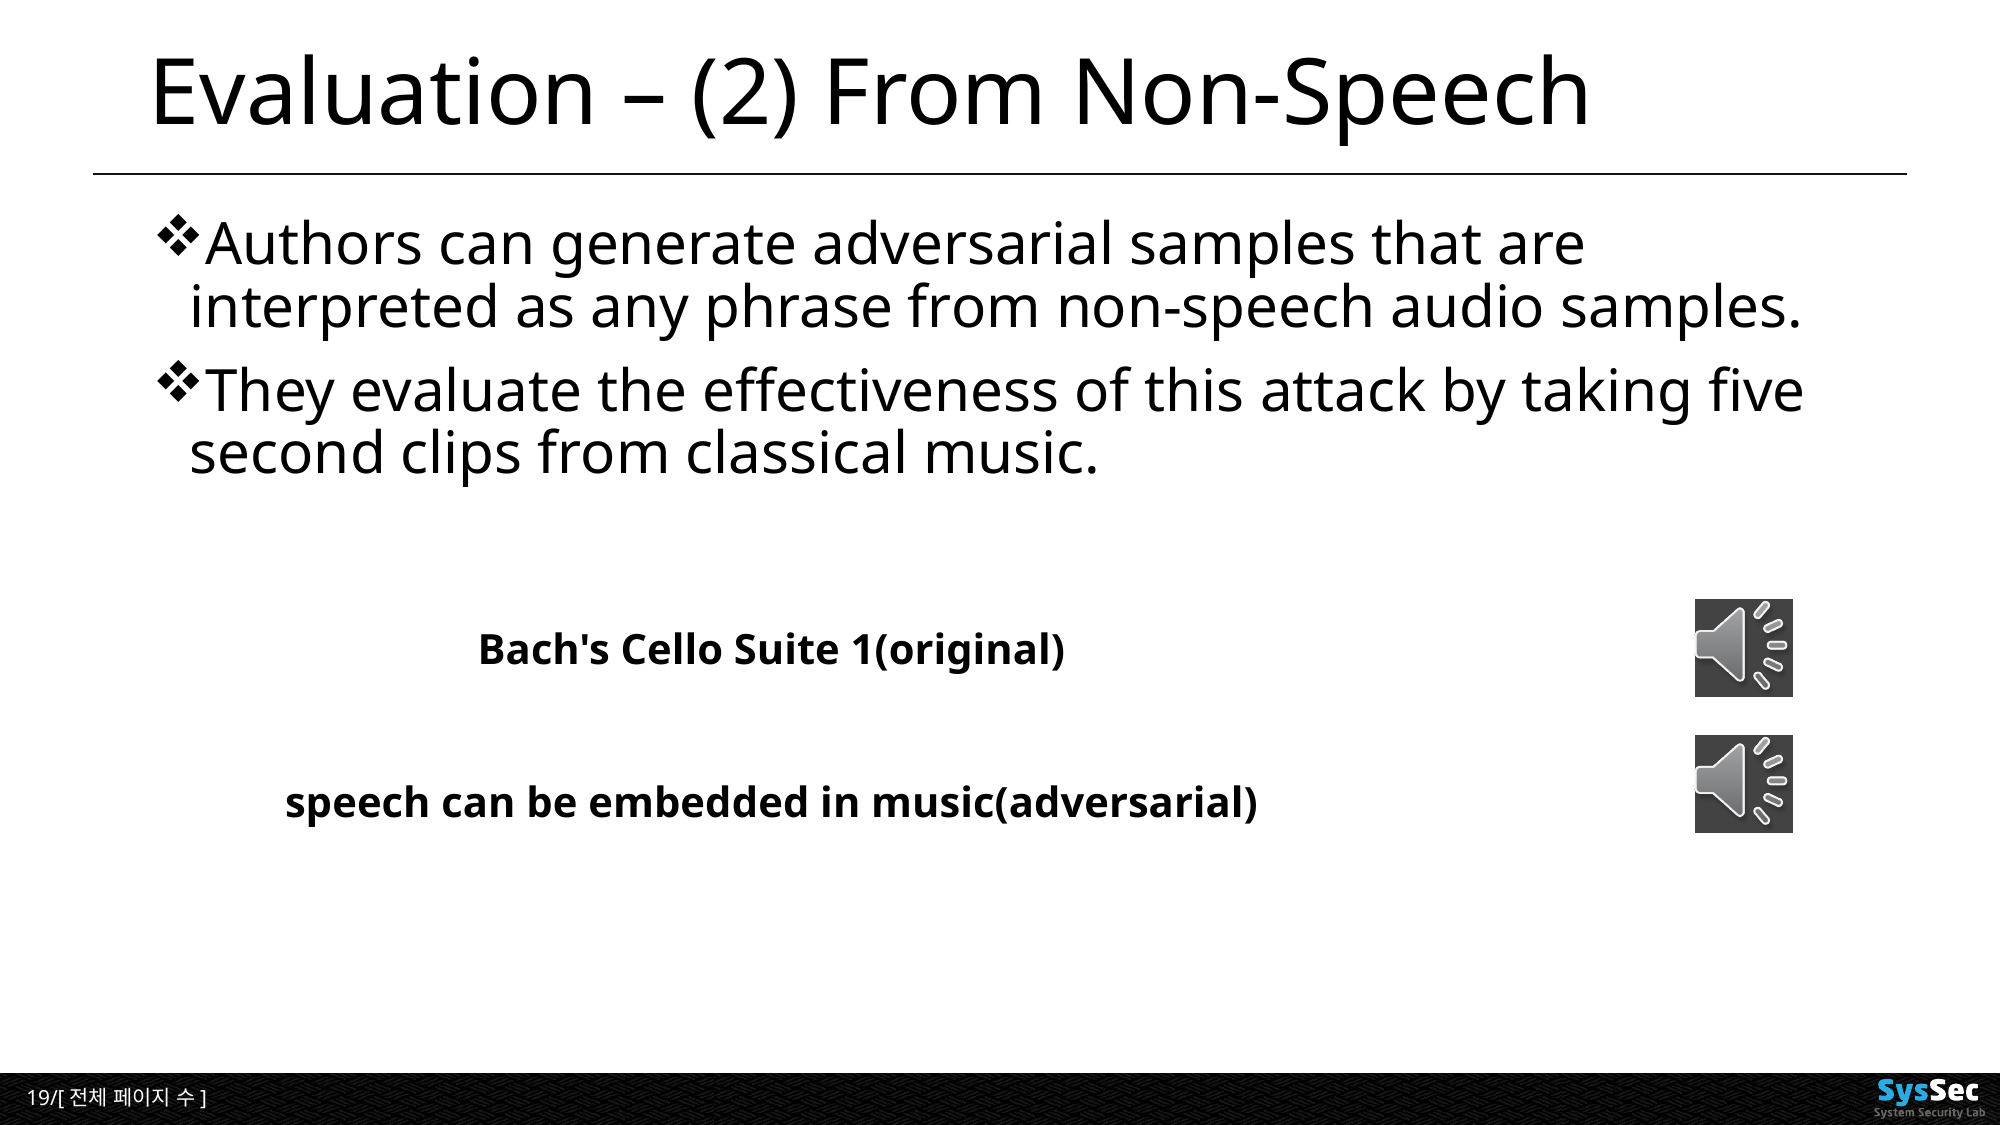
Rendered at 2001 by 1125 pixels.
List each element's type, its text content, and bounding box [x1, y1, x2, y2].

picture [1693, 733, 1794, 834]
title Evaluation – (2) From Non-Speech [133, 32, 1859, 157]
text_box Bach's Cello Suite 1(original) [462, 615, 1081, 681]
picture [1693, 598, 1794, 699]
text_box speech can be embedded in music(adversarial) [270, 768, 1274, 834]
list Authors can generate adversarial samples that are interpreted as any phrase from non-speech audio samples. They evaluate the effectiveness of this attack by taking five second clips from classical music. [137, 206, 1863, 987]
